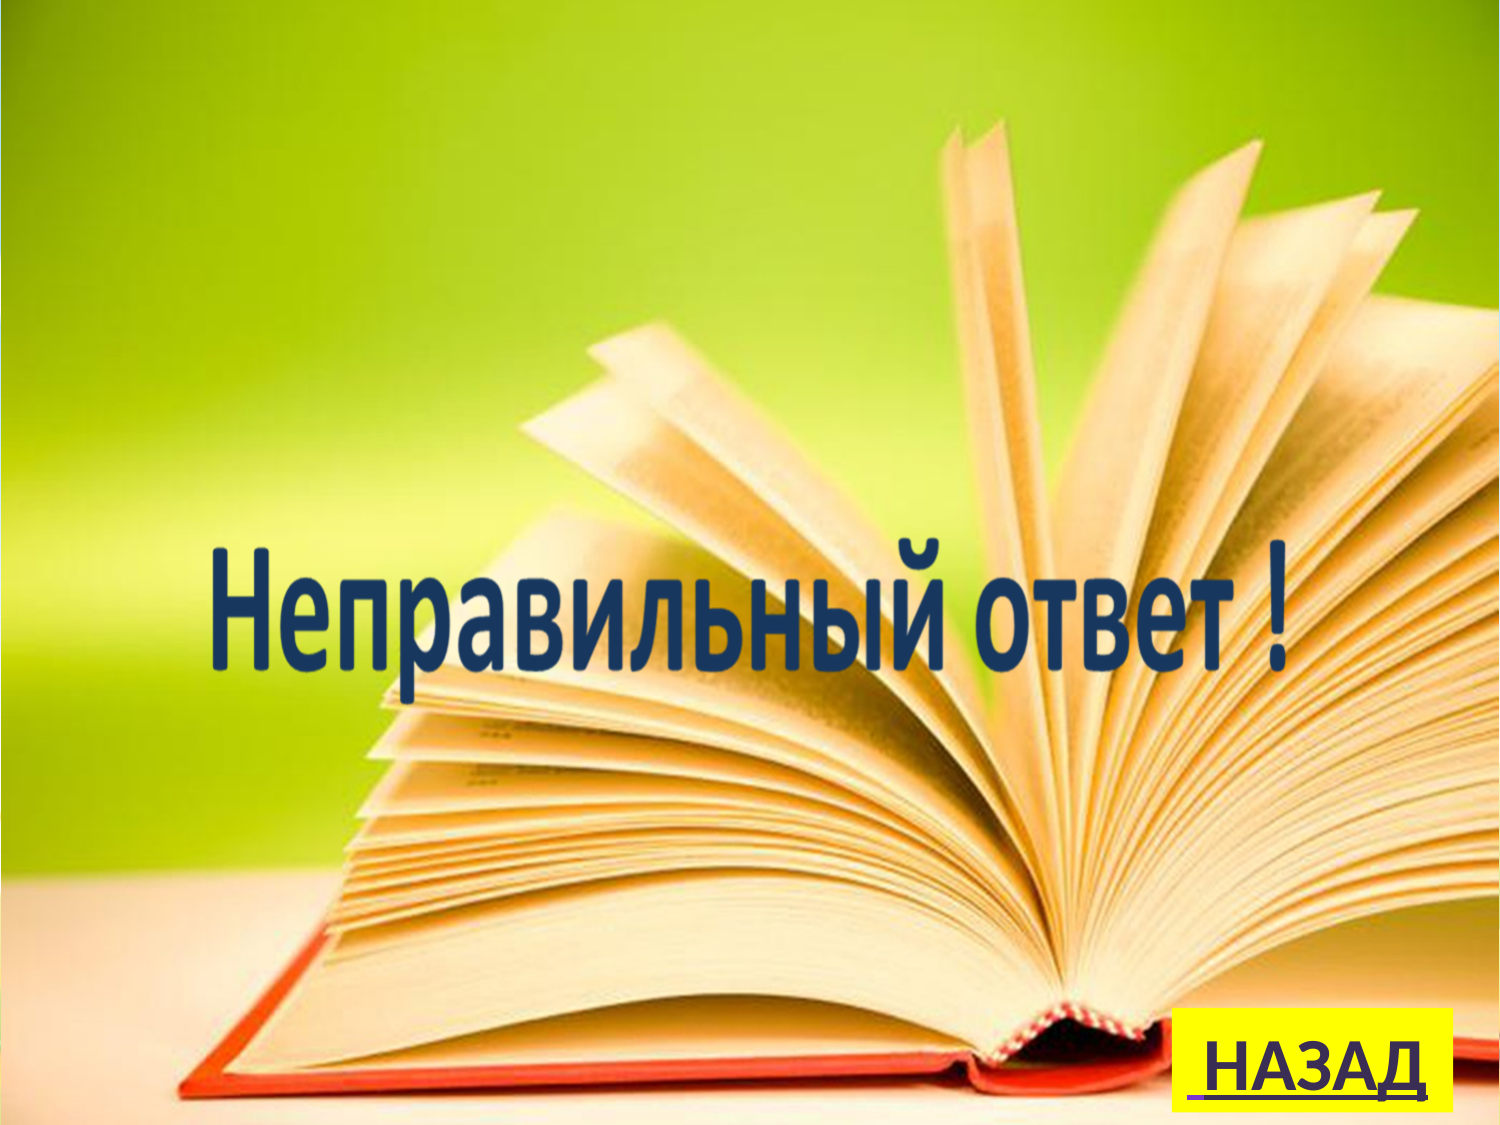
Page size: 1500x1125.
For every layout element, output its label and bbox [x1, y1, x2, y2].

picture [1, 0, 1499, 1125]
list [137, 430, 1363, 837]
